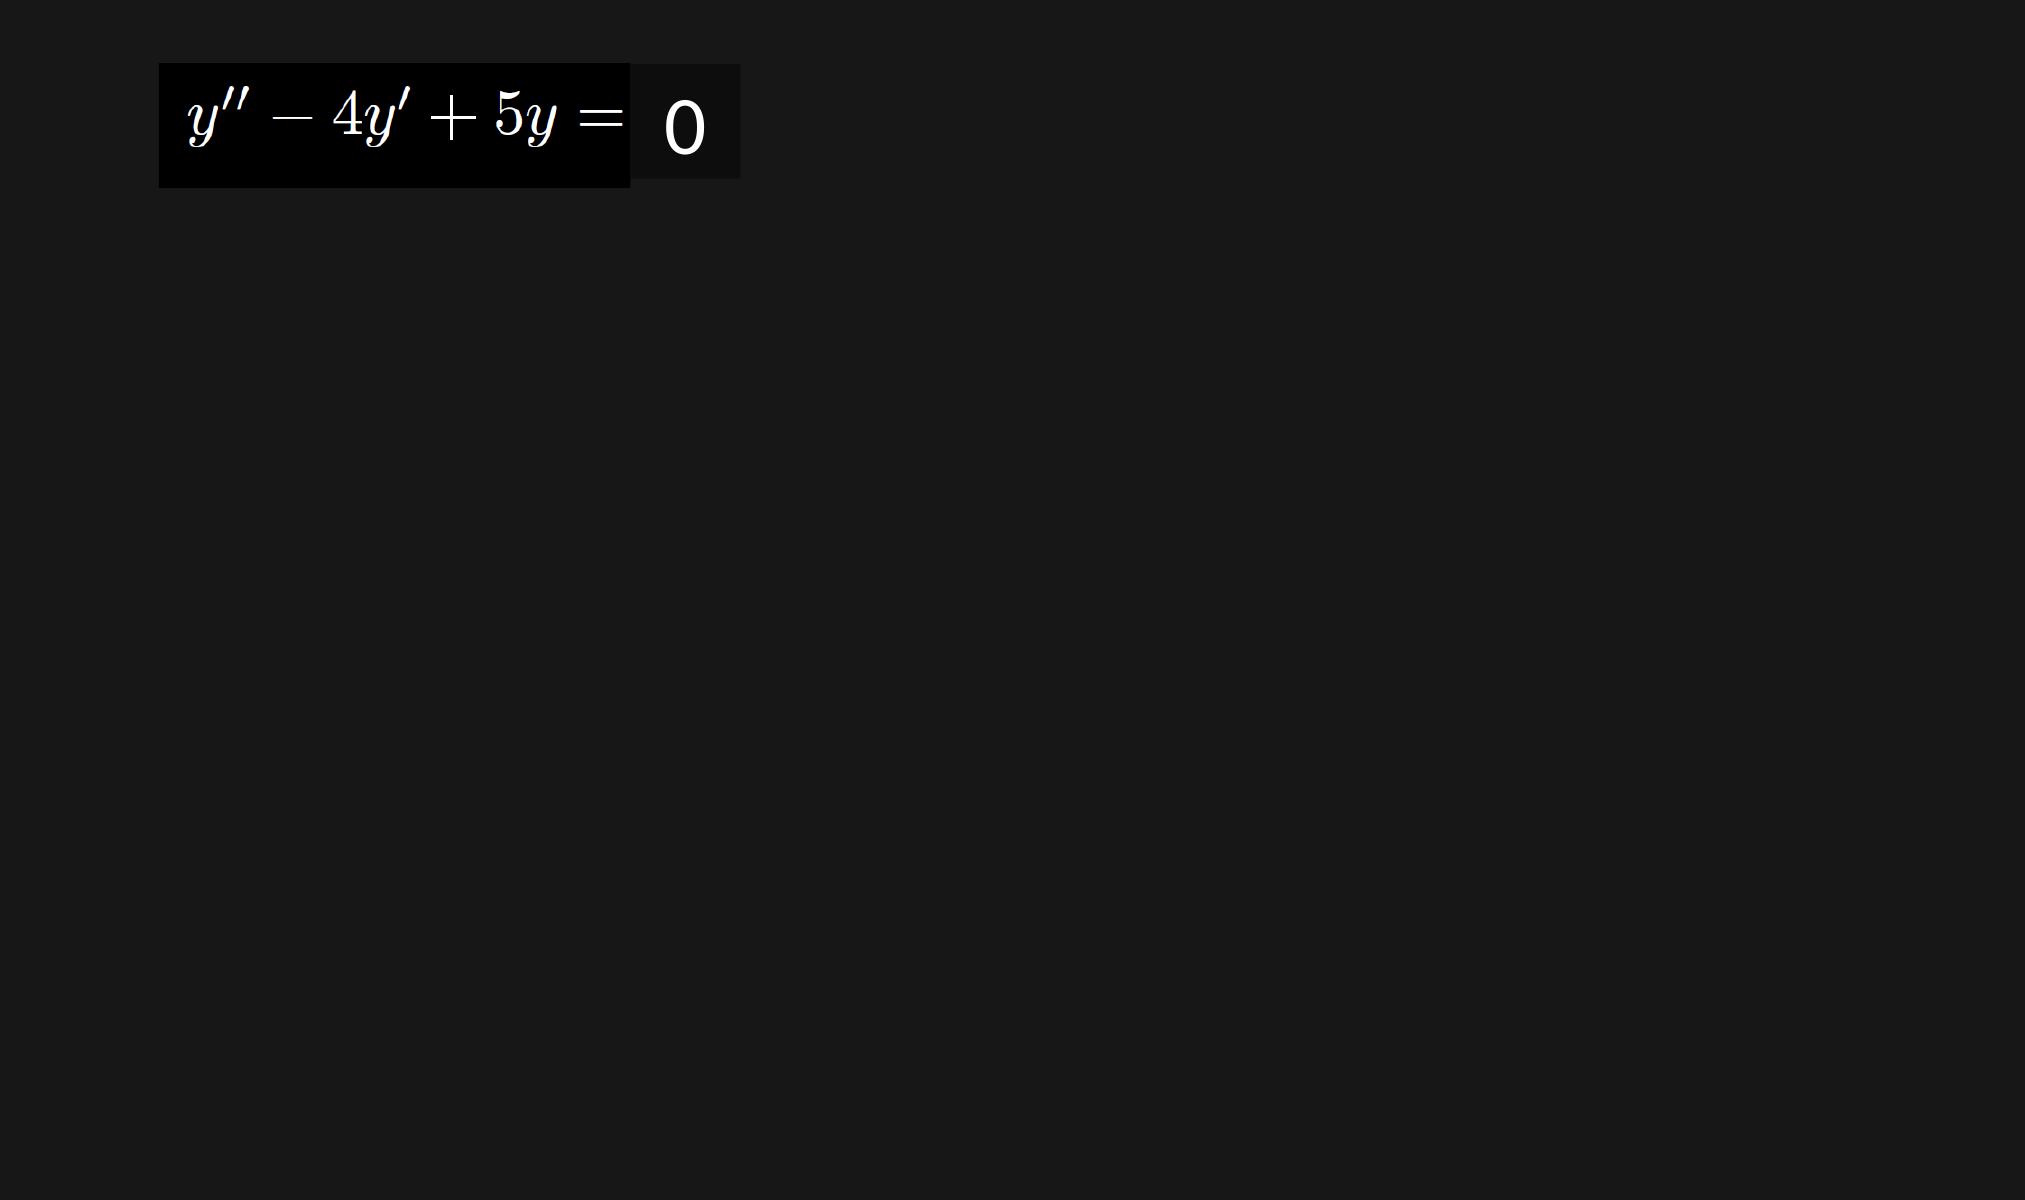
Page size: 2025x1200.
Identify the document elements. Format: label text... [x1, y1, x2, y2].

text_box 0 [631, 63, 741, 179]
picture [158, 42, 631, 188]
